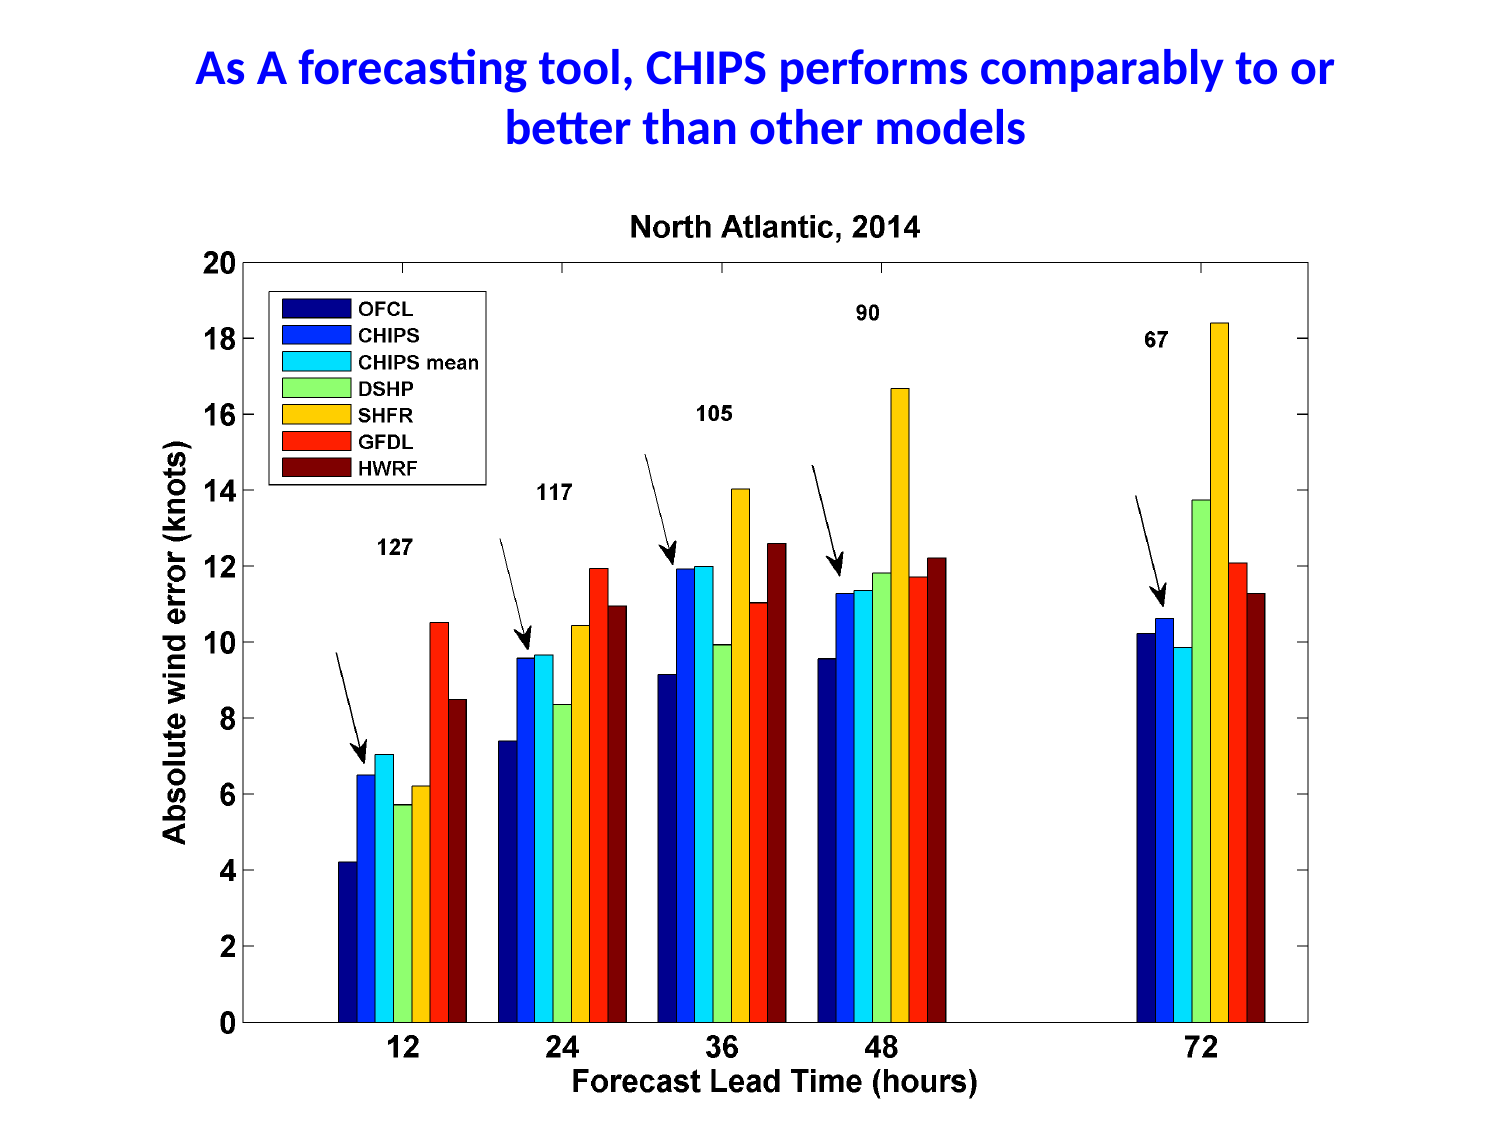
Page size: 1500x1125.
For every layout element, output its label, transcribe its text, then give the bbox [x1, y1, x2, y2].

text_box As A forecasting tool, CHIPS performs comparably to or better than other models [113, 26, 1418, 162]
picture [64, 191, 1438, 1125]
